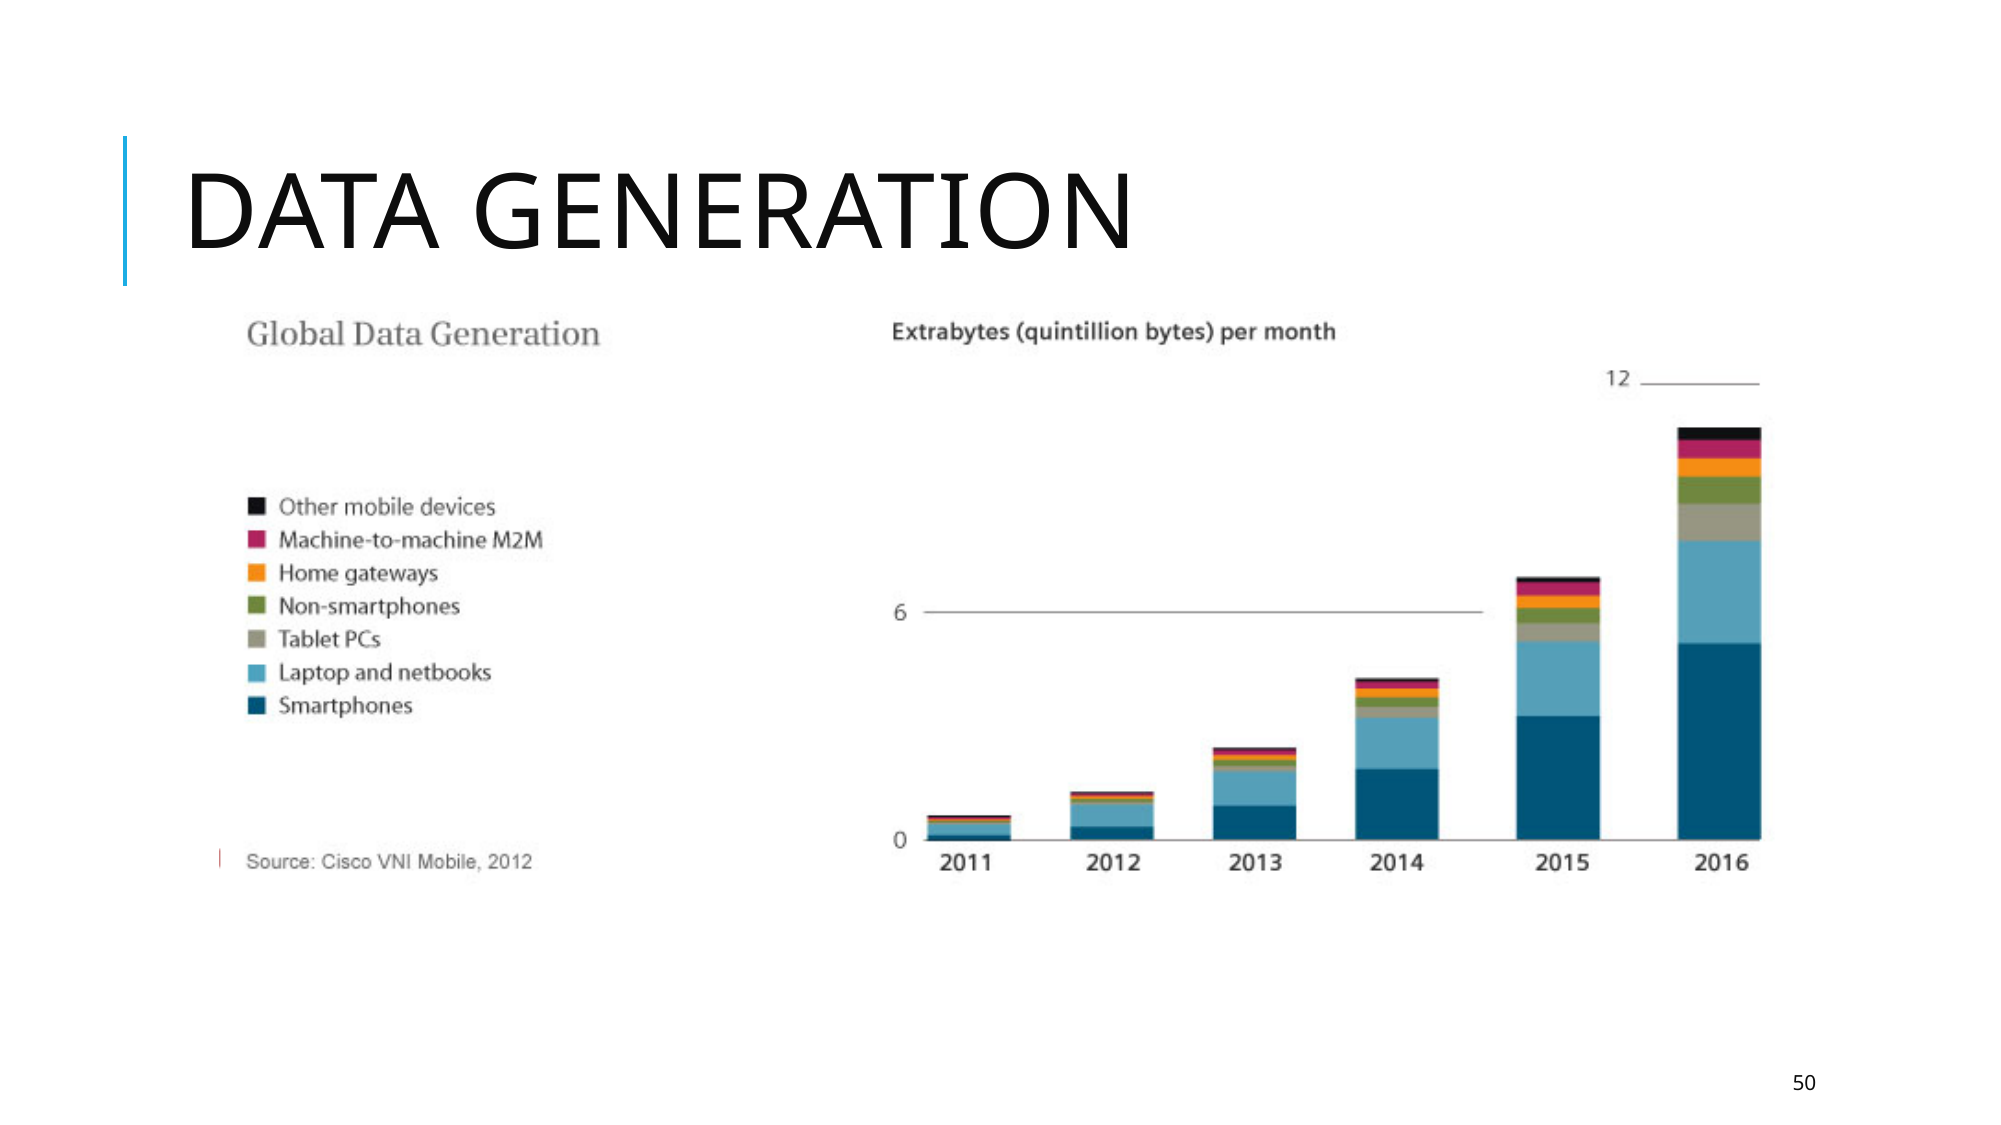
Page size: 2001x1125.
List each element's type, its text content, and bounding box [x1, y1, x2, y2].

title Data Generation [168, 96, 1763, 342]
slide_number 50 [1777, 1061, 1938, 1107]
picture [219, 311, 1795, 893]
